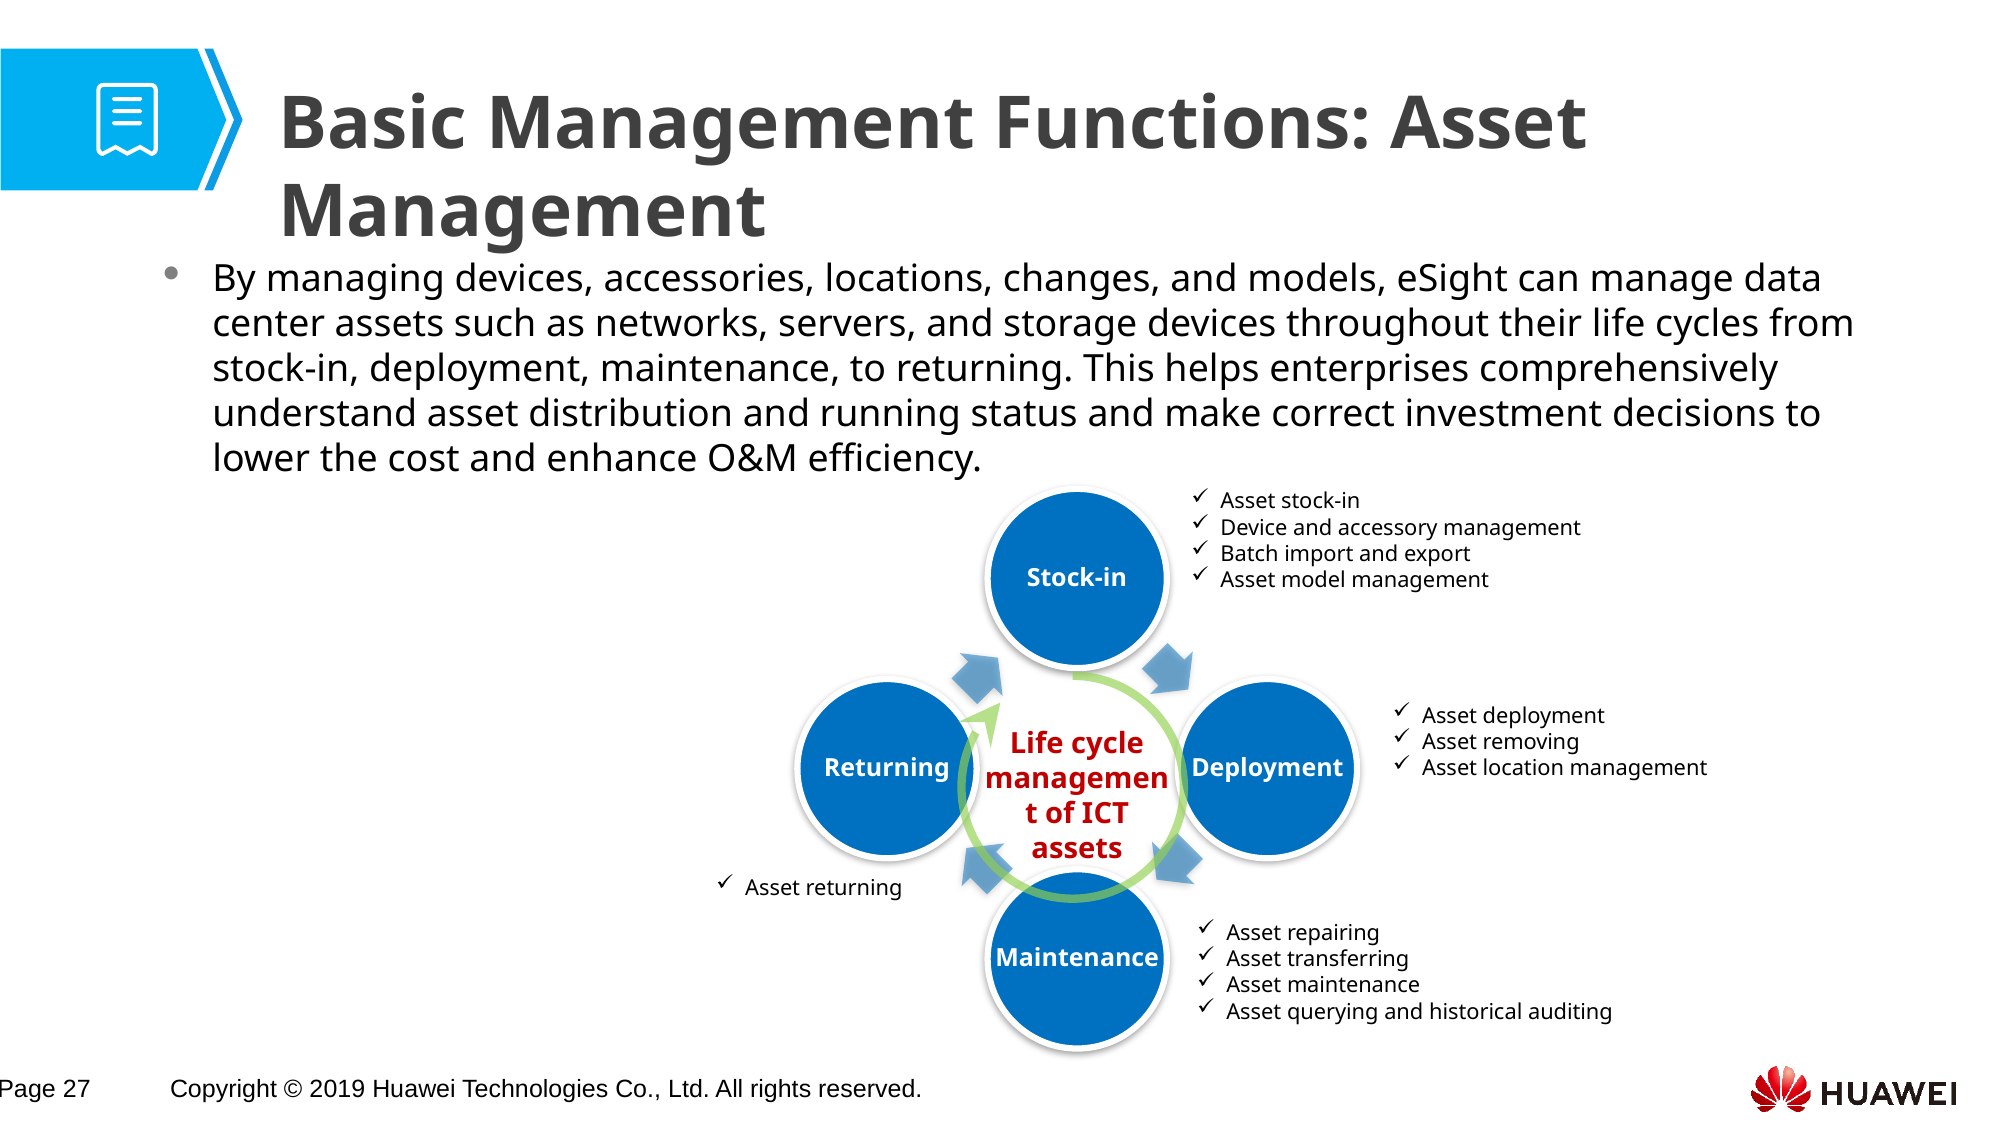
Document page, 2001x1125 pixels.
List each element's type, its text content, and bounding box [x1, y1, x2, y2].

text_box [797, 488, 1358, 1049]
title Basic Management Functions: Asset Management [261, 67, 1875, 173]
text_box Asset repairing Asset transferring Asset maintenance Asset querying and historical auditing [1363, 911, 1629, 1031]
text_box Asset stock-in Device and accessory management Batch import and export Asset model management [1176, 479, 1597, 600]
text_box Asset returning [701, 853, 792, 908]
text_box Asset deployment Asset removing Asset location management [1378, 694, 1723, 788]
picture [1751, 1066, 1956, 1112]
list By managing devices, accessories, locations, changes, and models, eSight can manage data center assets such as networks, servers, and storage devices throughout their life cycles from stock-in, deployment, maintenance, to returning. This helps enterprises comprehensively understand asset distribution and running status and make correct investment decisions to lower the cost and enhance O&M efficiency. [149, 247, 1883, 1016]
